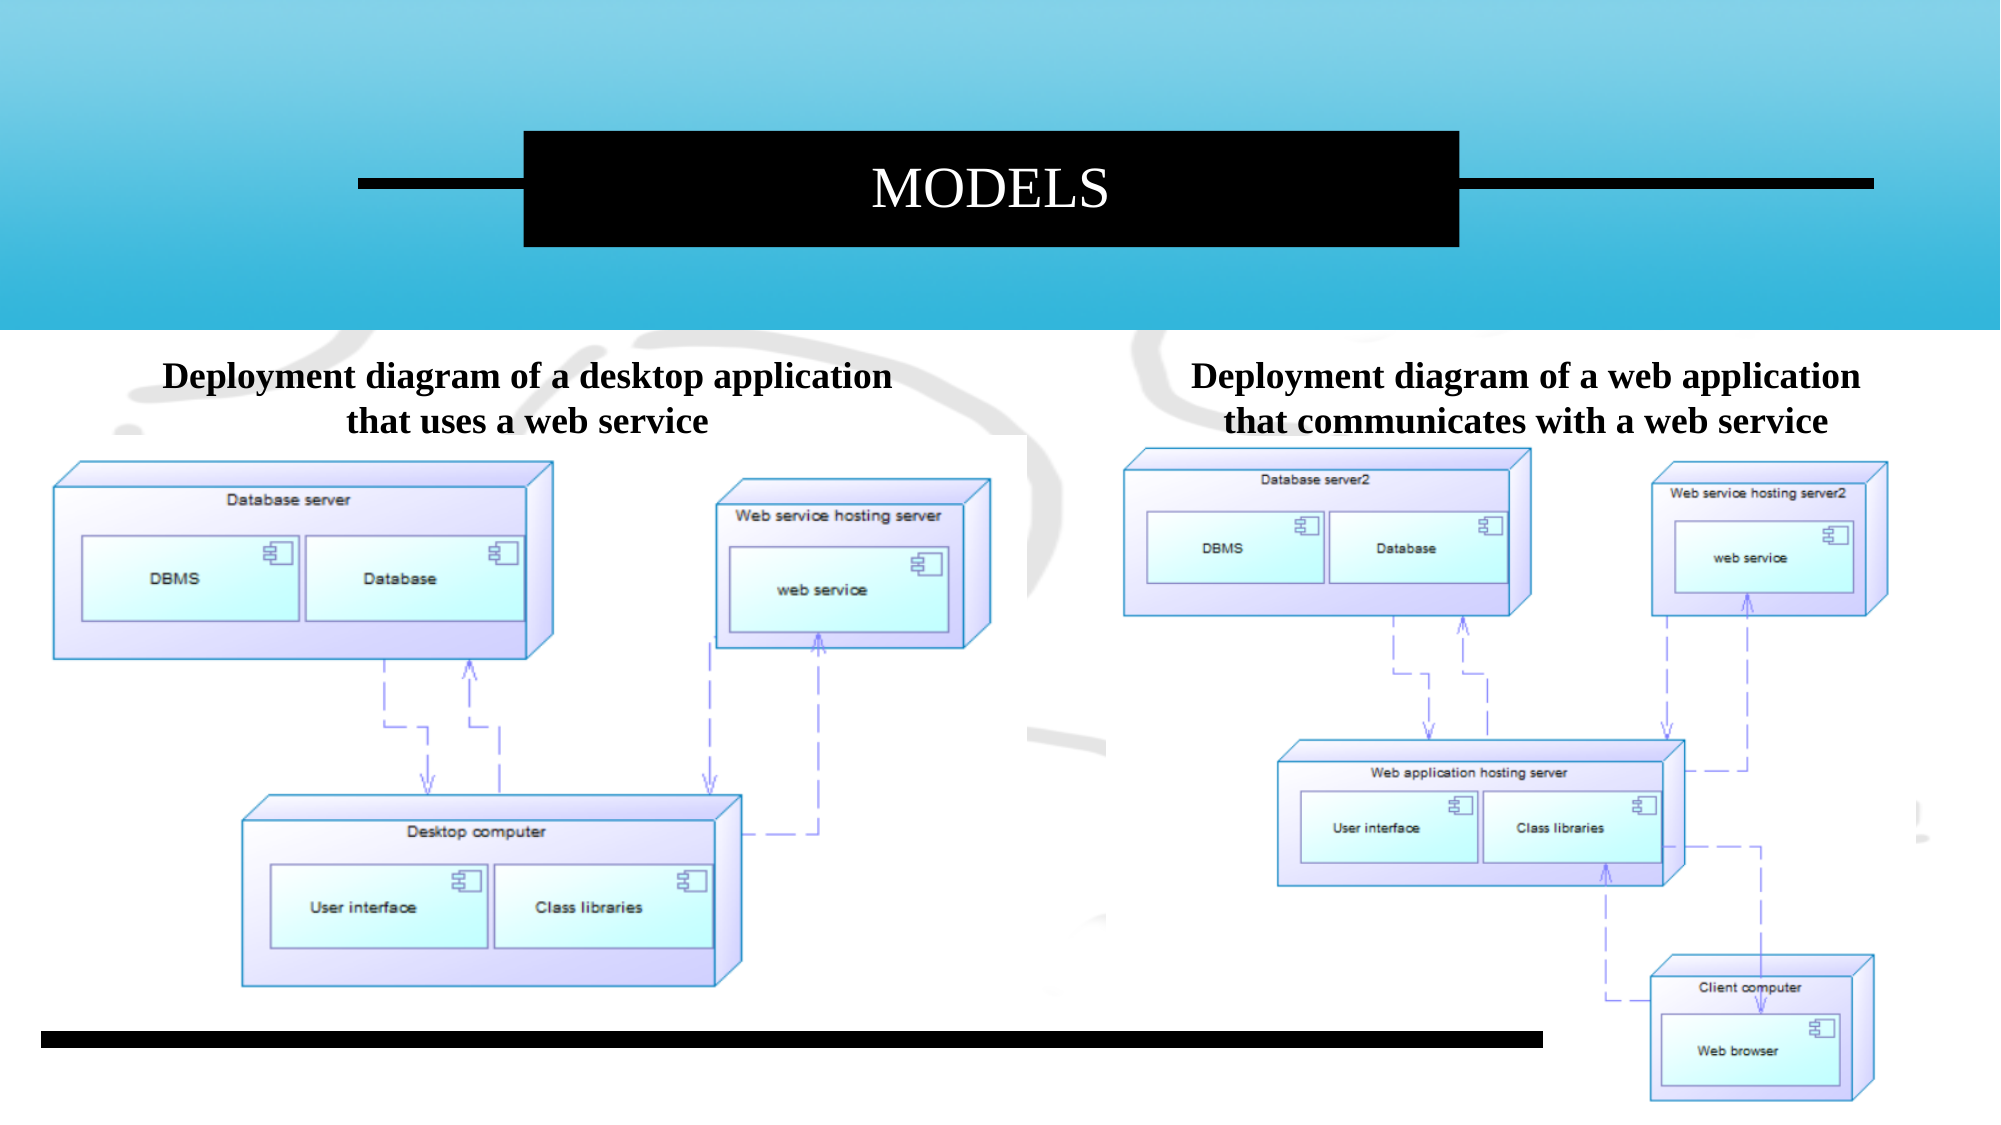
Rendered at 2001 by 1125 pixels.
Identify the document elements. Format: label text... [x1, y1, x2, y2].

text_box [41, 1031, 1106, 1048]
picture [0, 0, 2000, 330]
picture [1106, 436, 1916, 1120]
text_box Deployment diagram of a web application that communicates with a web service [1160, 343, 1893, 436]
picture [20, 435, 1027, 1014]
text_box Deployment diagram of a desktop application that uses a web service [126, 343, 929, 435]
